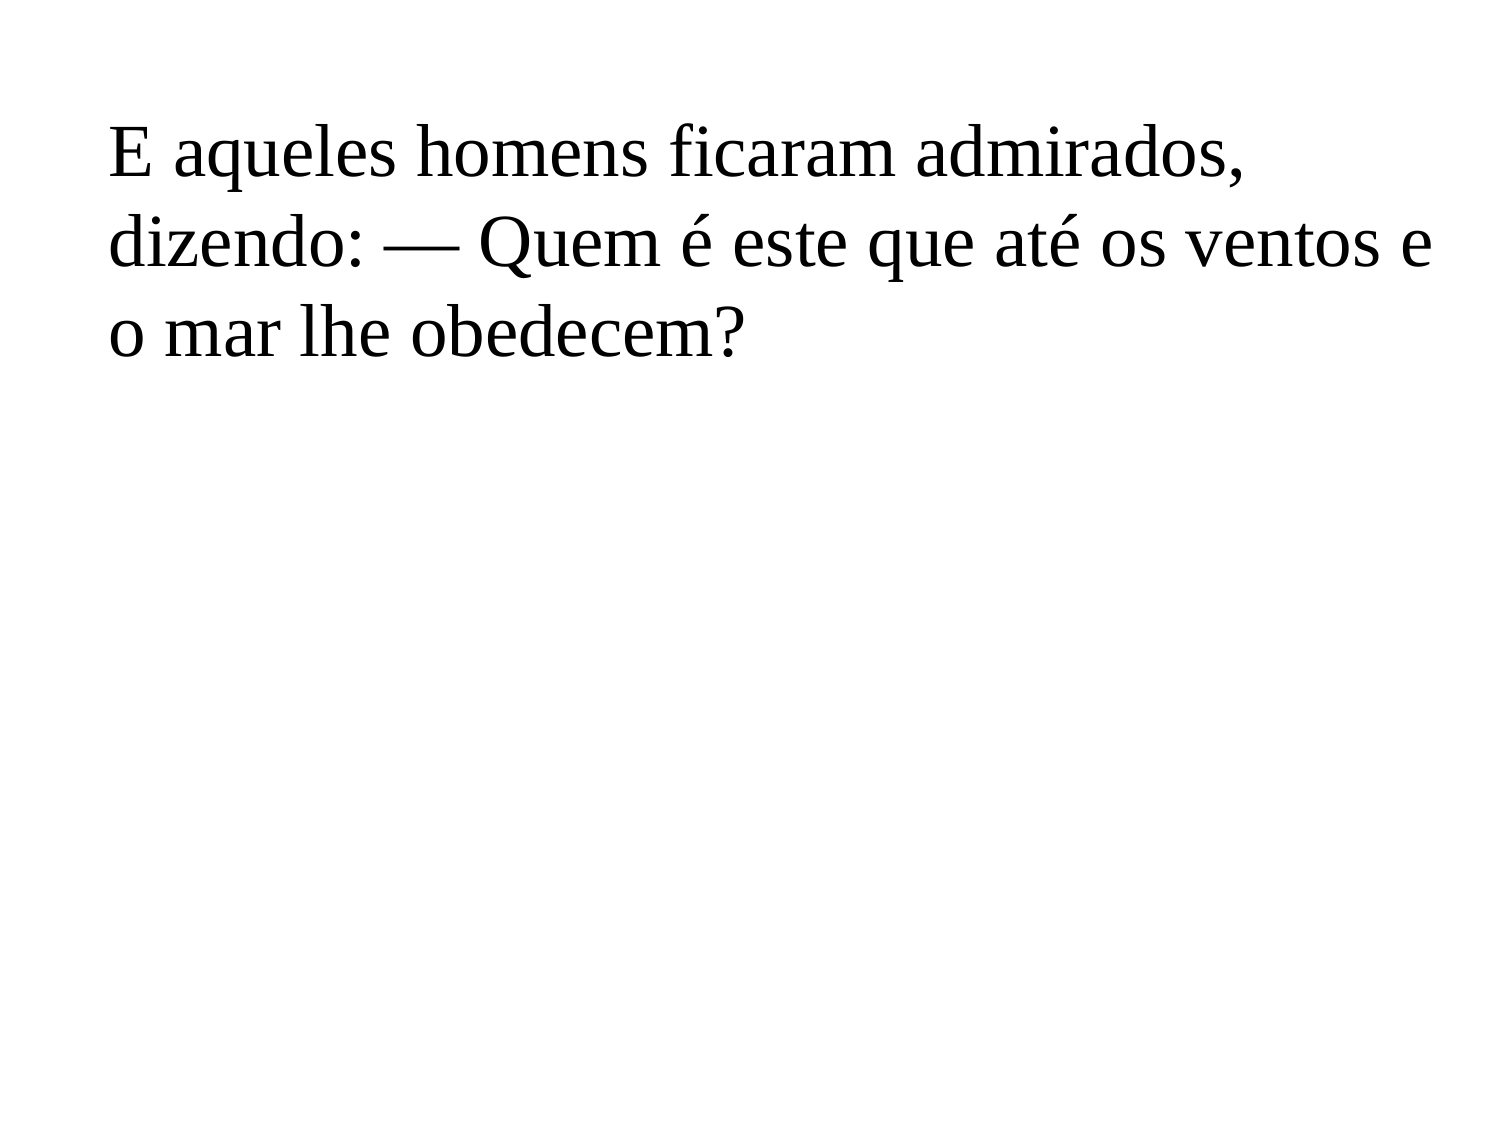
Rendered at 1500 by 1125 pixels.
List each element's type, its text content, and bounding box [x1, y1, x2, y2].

text_box E aqueles homens ficaram admirados, dizendo: — Quem é este que até os ventos e o mar lhe obedecem? [93, 93, 1465, 569]
